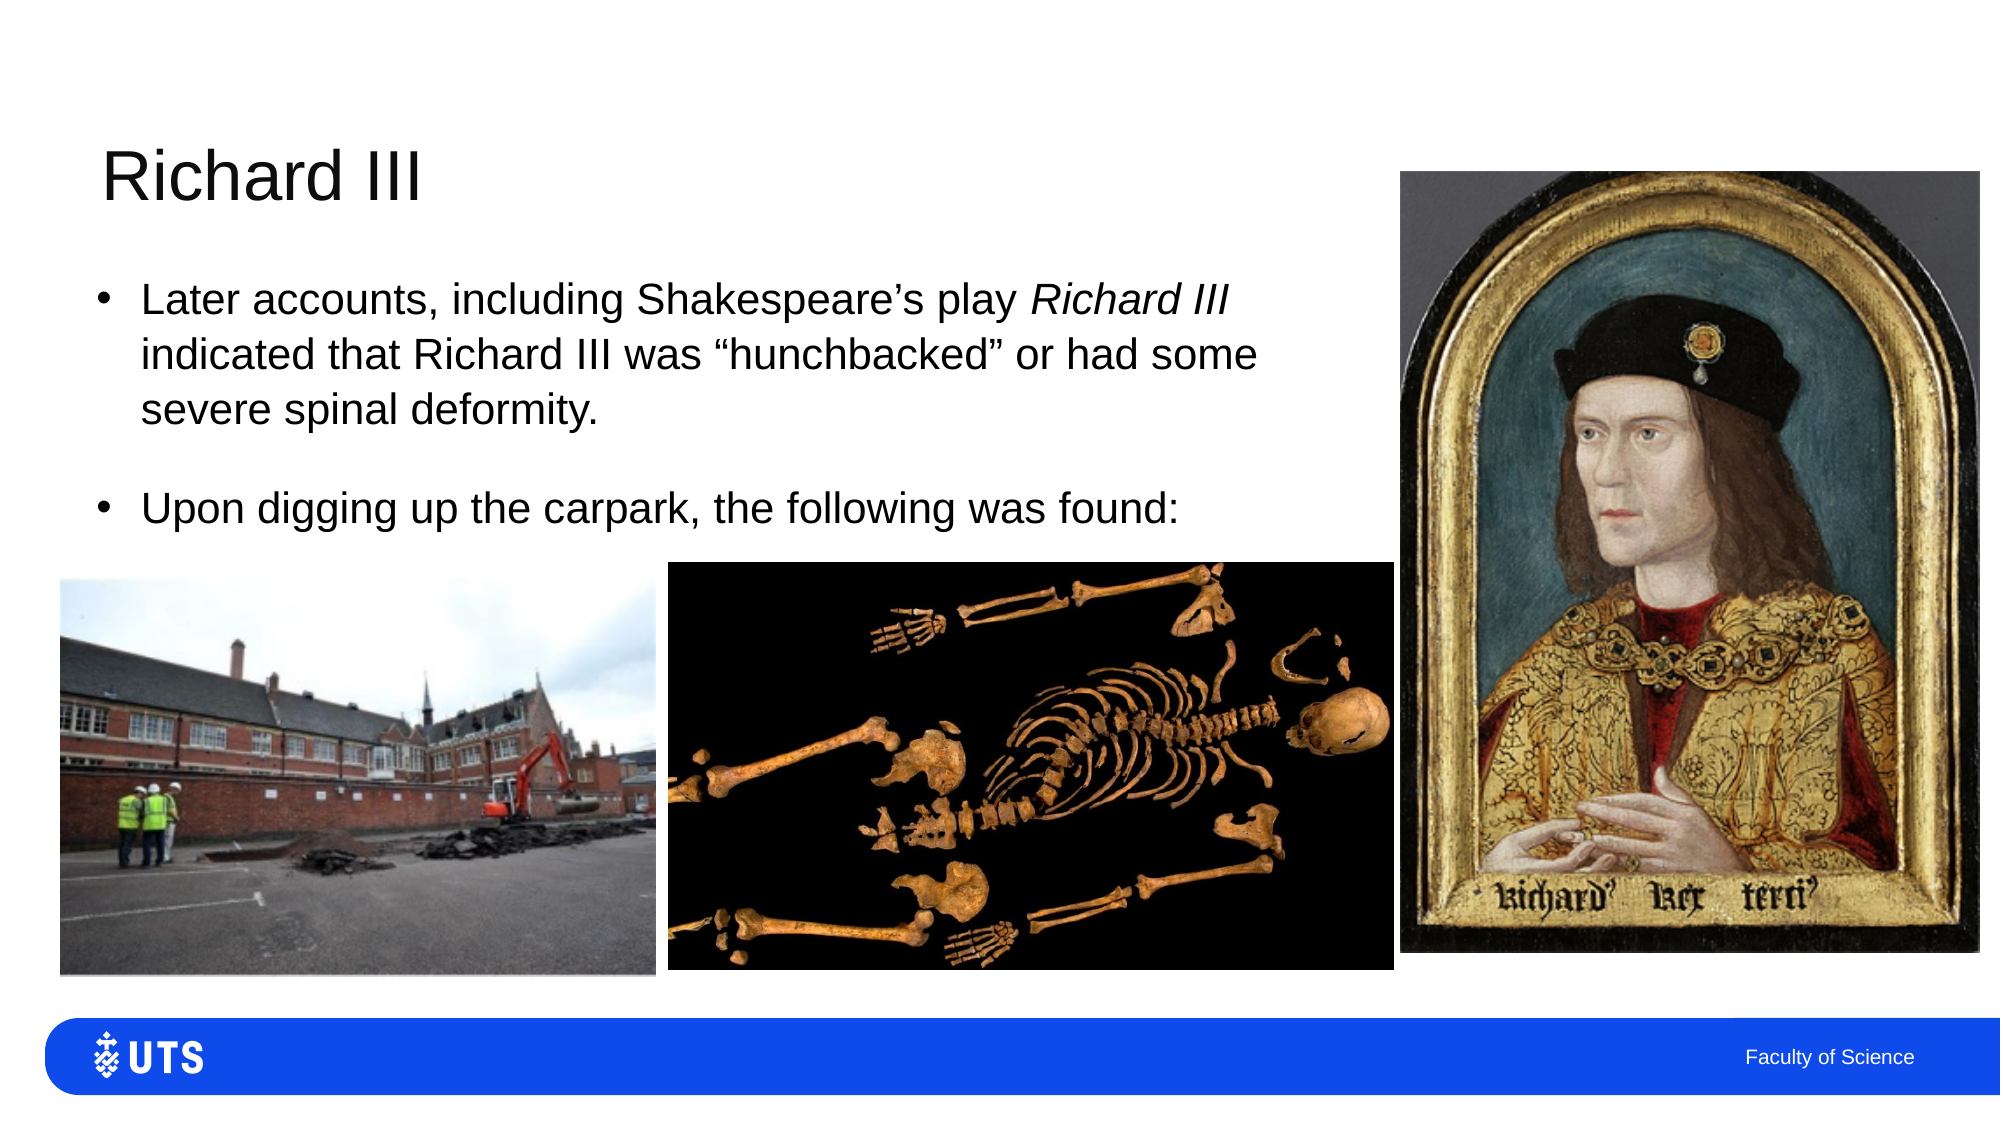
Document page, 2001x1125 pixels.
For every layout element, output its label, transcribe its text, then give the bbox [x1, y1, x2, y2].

list Later accounts, including Shakespeare’s play Richard III indicated that Richard III was “hunchbacked” or had some severe spinal deformity. Upon digging up the carpark, the following was found: [81, 260, 1400, 1009]
footer Faculty of Science [1043, 1026, 1930, 1086]
picture [1399, 171, 1980, 953]
picture [668, 562, 1394, 970]
picture [60, 578, 656, 977]
title Richard III [86, 131, 1797, 250]
picture [94, 1031, 203, 1078]
